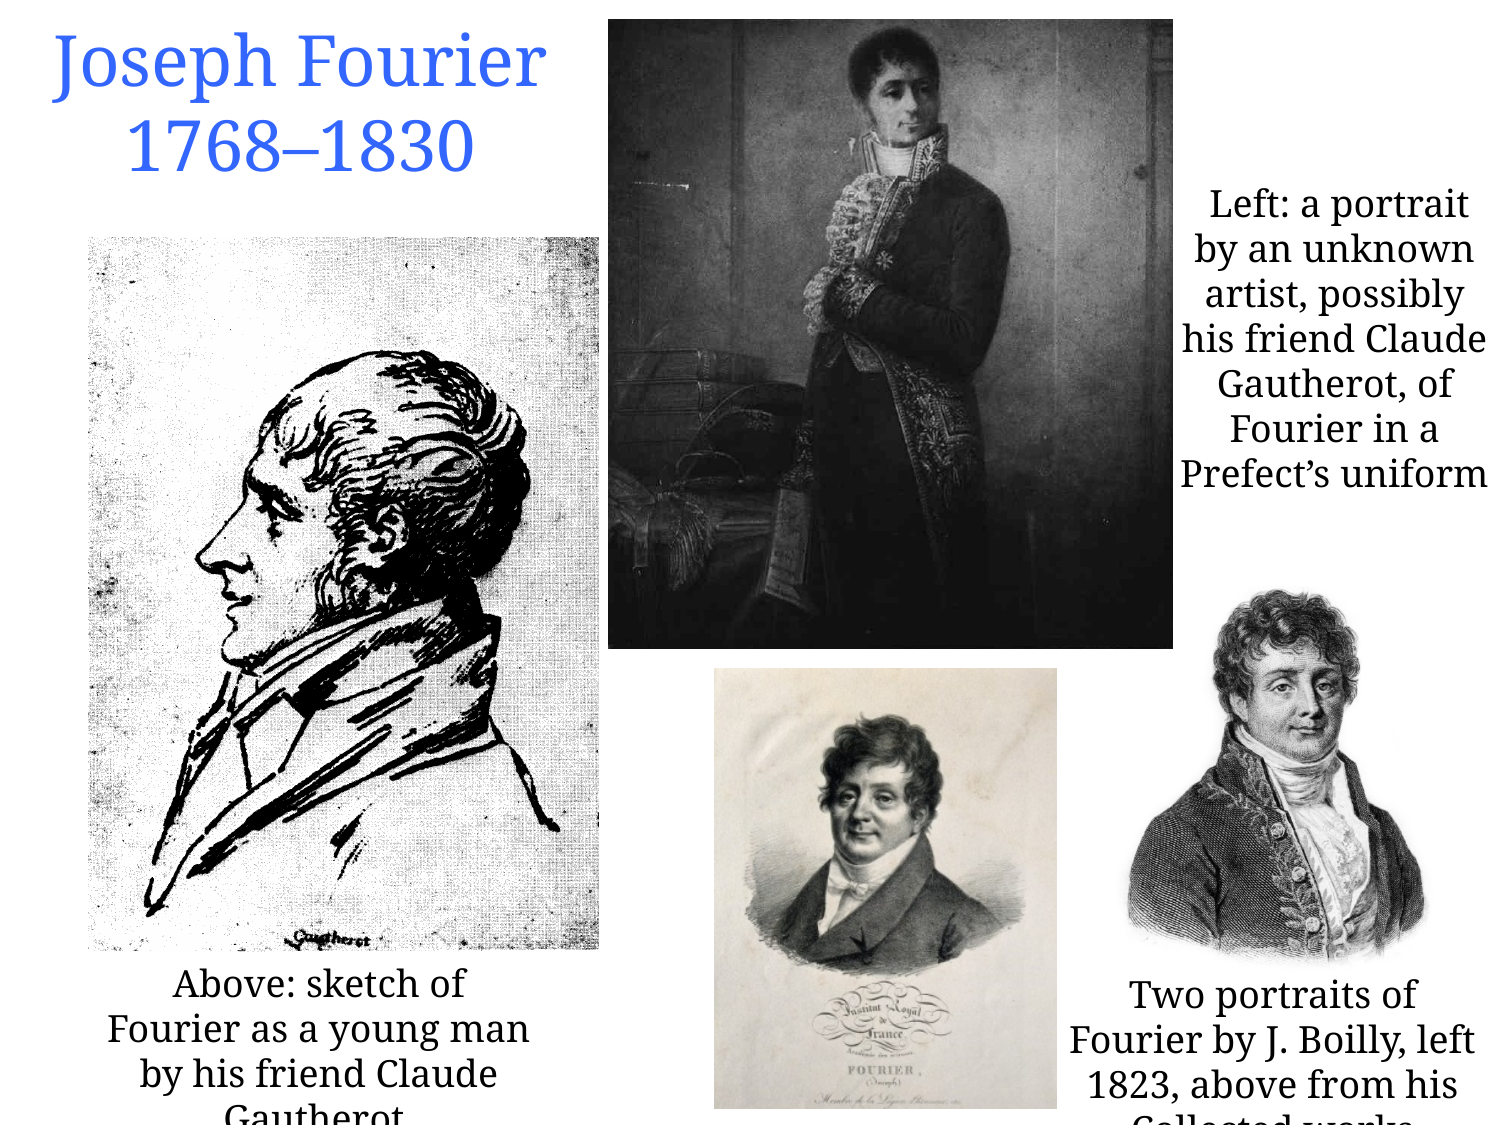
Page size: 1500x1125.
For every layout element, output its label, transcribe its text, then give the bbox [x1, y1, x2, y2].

text_box Two portraits of Fourier by J. Boilly, left 1823, above from his Collected works [1045, 964, 1500, 1125]
picture [714, 668, 1057, 1109]
text_box Above: sketch of Fourier as a young man by his friend Claude Gautherot [88, 959, 550, 1125]
picture [88, 237, 600, 952]
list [607, 18, 1173, 650]
picture [1115, 585, 1449, 984]
text_box Left: a portrait by an unknown artist, possibly his friend Claude Gautherot, of Fourier in a Prefect’s uniform [1178, 172, 1500, 503]
title Joseph Fourier 1768–1830 [0, 7, 621, 195]
